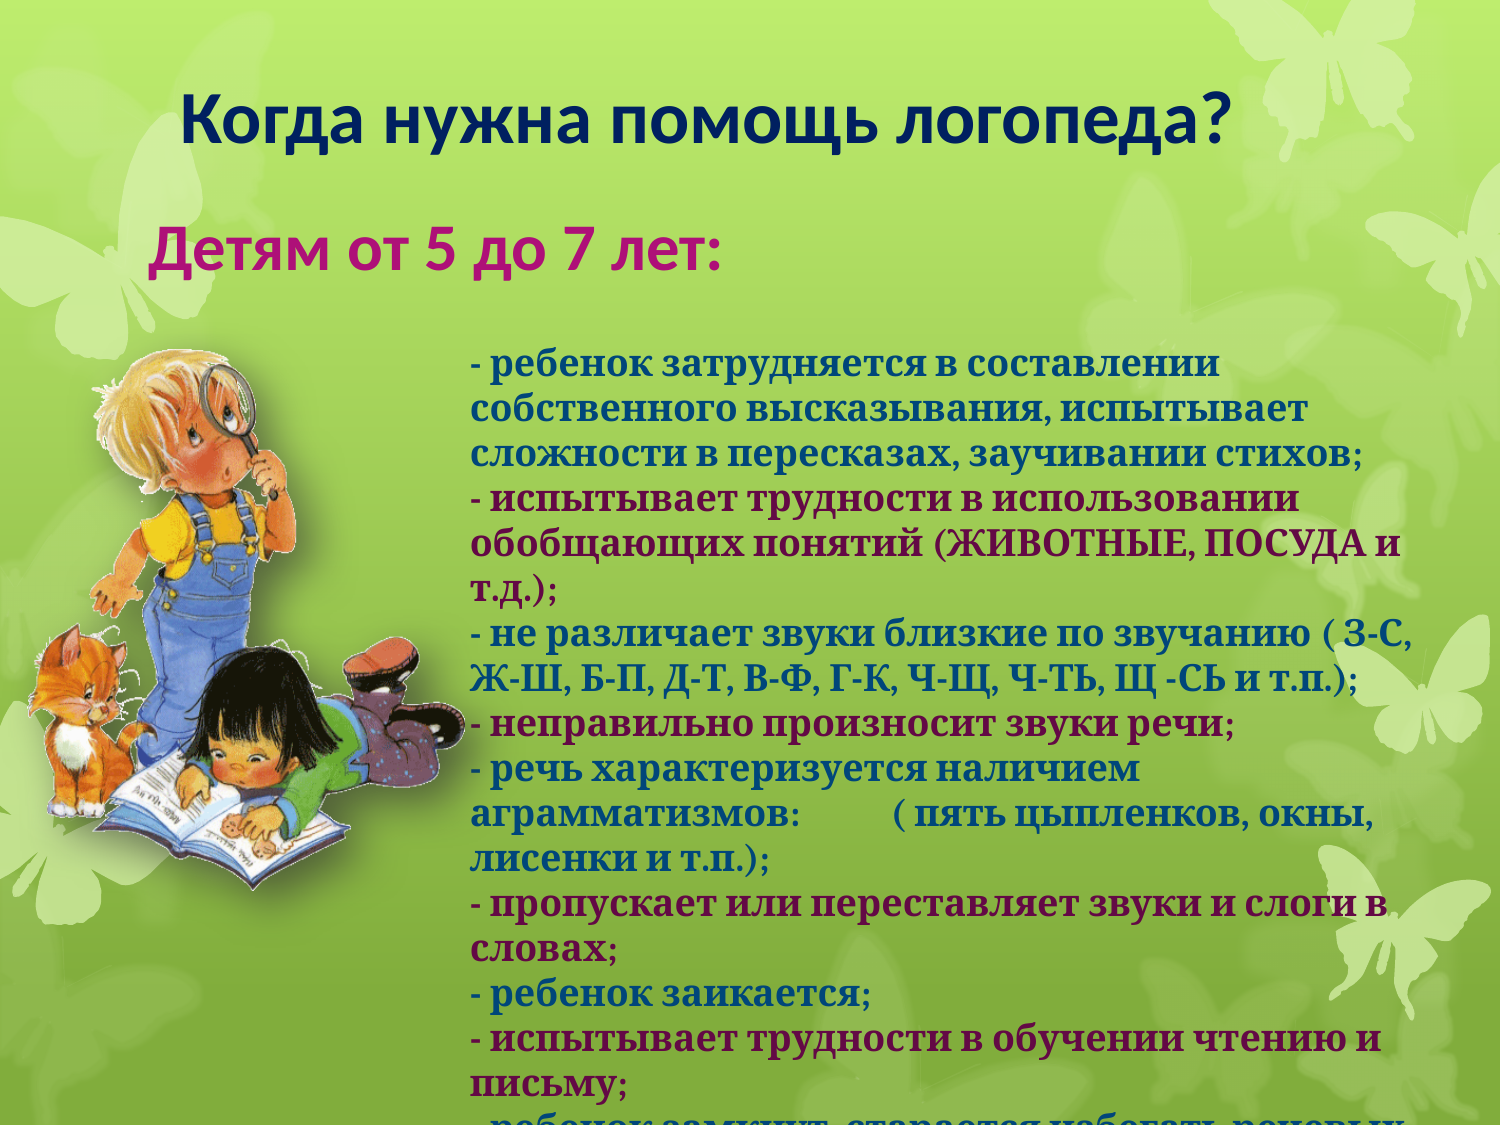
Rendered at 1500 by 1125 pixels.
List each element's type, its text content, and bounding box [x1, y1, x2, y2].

picture [26, 349, 466, 892]
text_box - ребенок затрудняется в составлении собственного высказывания, испытывает сложности в пересказах, заучивании стихов; - испытывает трудности в использовании обобщающих понятий (ЖИВОТНЫЕ, ПОСУДА и т.д.); - не различает звуки близкие по звучанию ( З-С, Ж-Ш, Б-П, Д-Т, В-Ф, Г-К, Ч-Щ, Ч-ТЬ, Щ -СЬ и т.п.); - неправильно произносит звуки речи; - речь характеризуется наличием аграмматизмов: ( пять цыпленков, окны, лисенки и т.п.); - пропускает или переставляет звуки и слоги в словах; - ребенок заикается; - испытывает трудности в обучении чтению и письму; - ребенок замкнут, старается избегать речевых контактов с окружающими. [454, 286, 1480, 1125]
text_box Детям от 5 до 7 лет: [88, 196, 1057, 291]
title Когда нужна помощь логопеда? [165, 42, 1335, 185]
